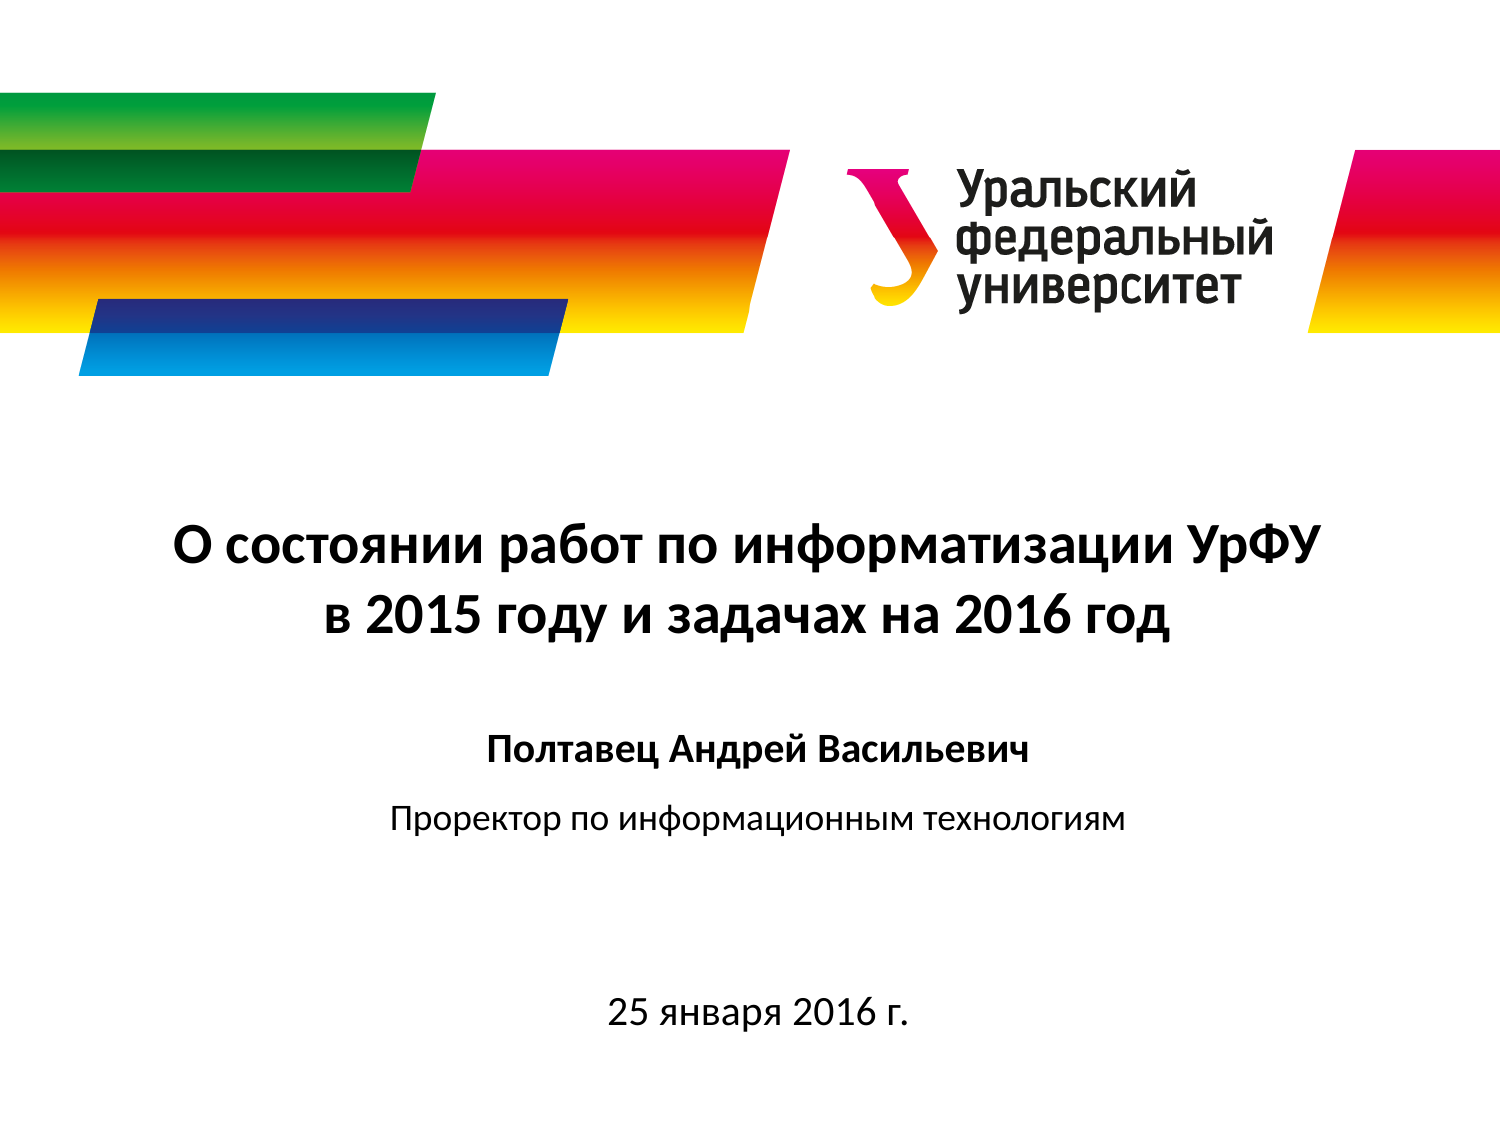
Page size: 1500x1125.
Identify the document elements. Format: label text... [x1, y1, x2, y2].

text_box Полтавец Андрей Васильевич Проректор по информационным технологиям [362, 713, 1155, 846]
text_box 25 января 2016 г. [362, 976, 1155, 1042]
text_box О состоянии работ по информатизации УрФУ в 2015 году и задачах на 2016 год [44, 497, 1464, 713]
picture [0, 0, 1500, 477]
